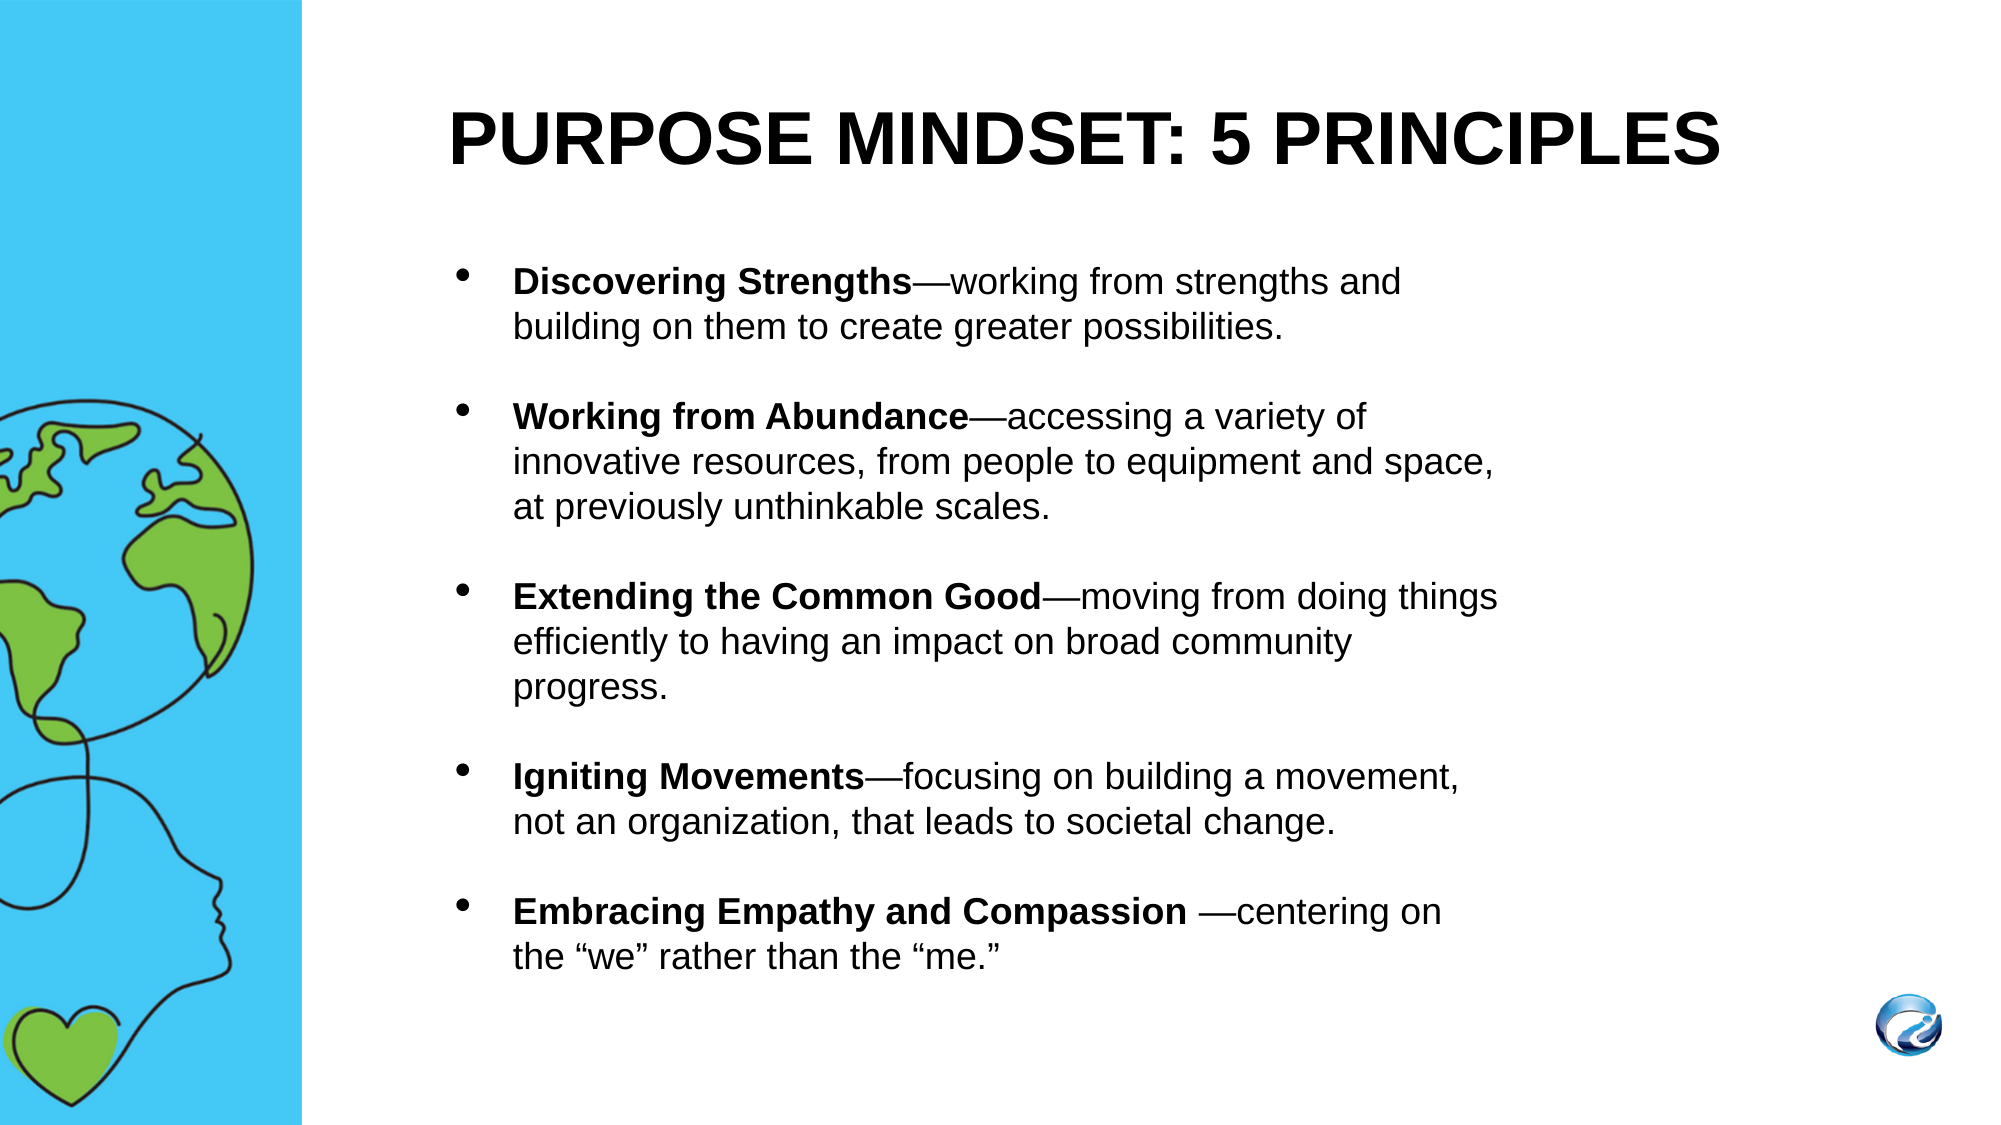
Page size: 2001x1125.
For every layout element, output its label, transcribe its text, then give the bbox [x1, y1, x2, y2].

text_box PURPOSE MINDSET: 5 PRINCIPLES [339, 69, 1833, 199]
picture [0, 0, 302, 1125]
picture [1869, 992, 1947, 1058]
text_box Discovering Strengths—working from strengths and building on them to create greater possibilities. Working from Abundance—accessing a variety of innovative resources, from people to equipment and space, at previously unthinkable scales. Extending the Common Good—moving from doing things efficiently to having an impact on broad community progress. Igniting Movements—focusing on building a movement, not an organization, that leads to societal change. Embracing Empathy and Compassion —centering on the “we” rather than the “me.” [441, 250, 1517, 985]
